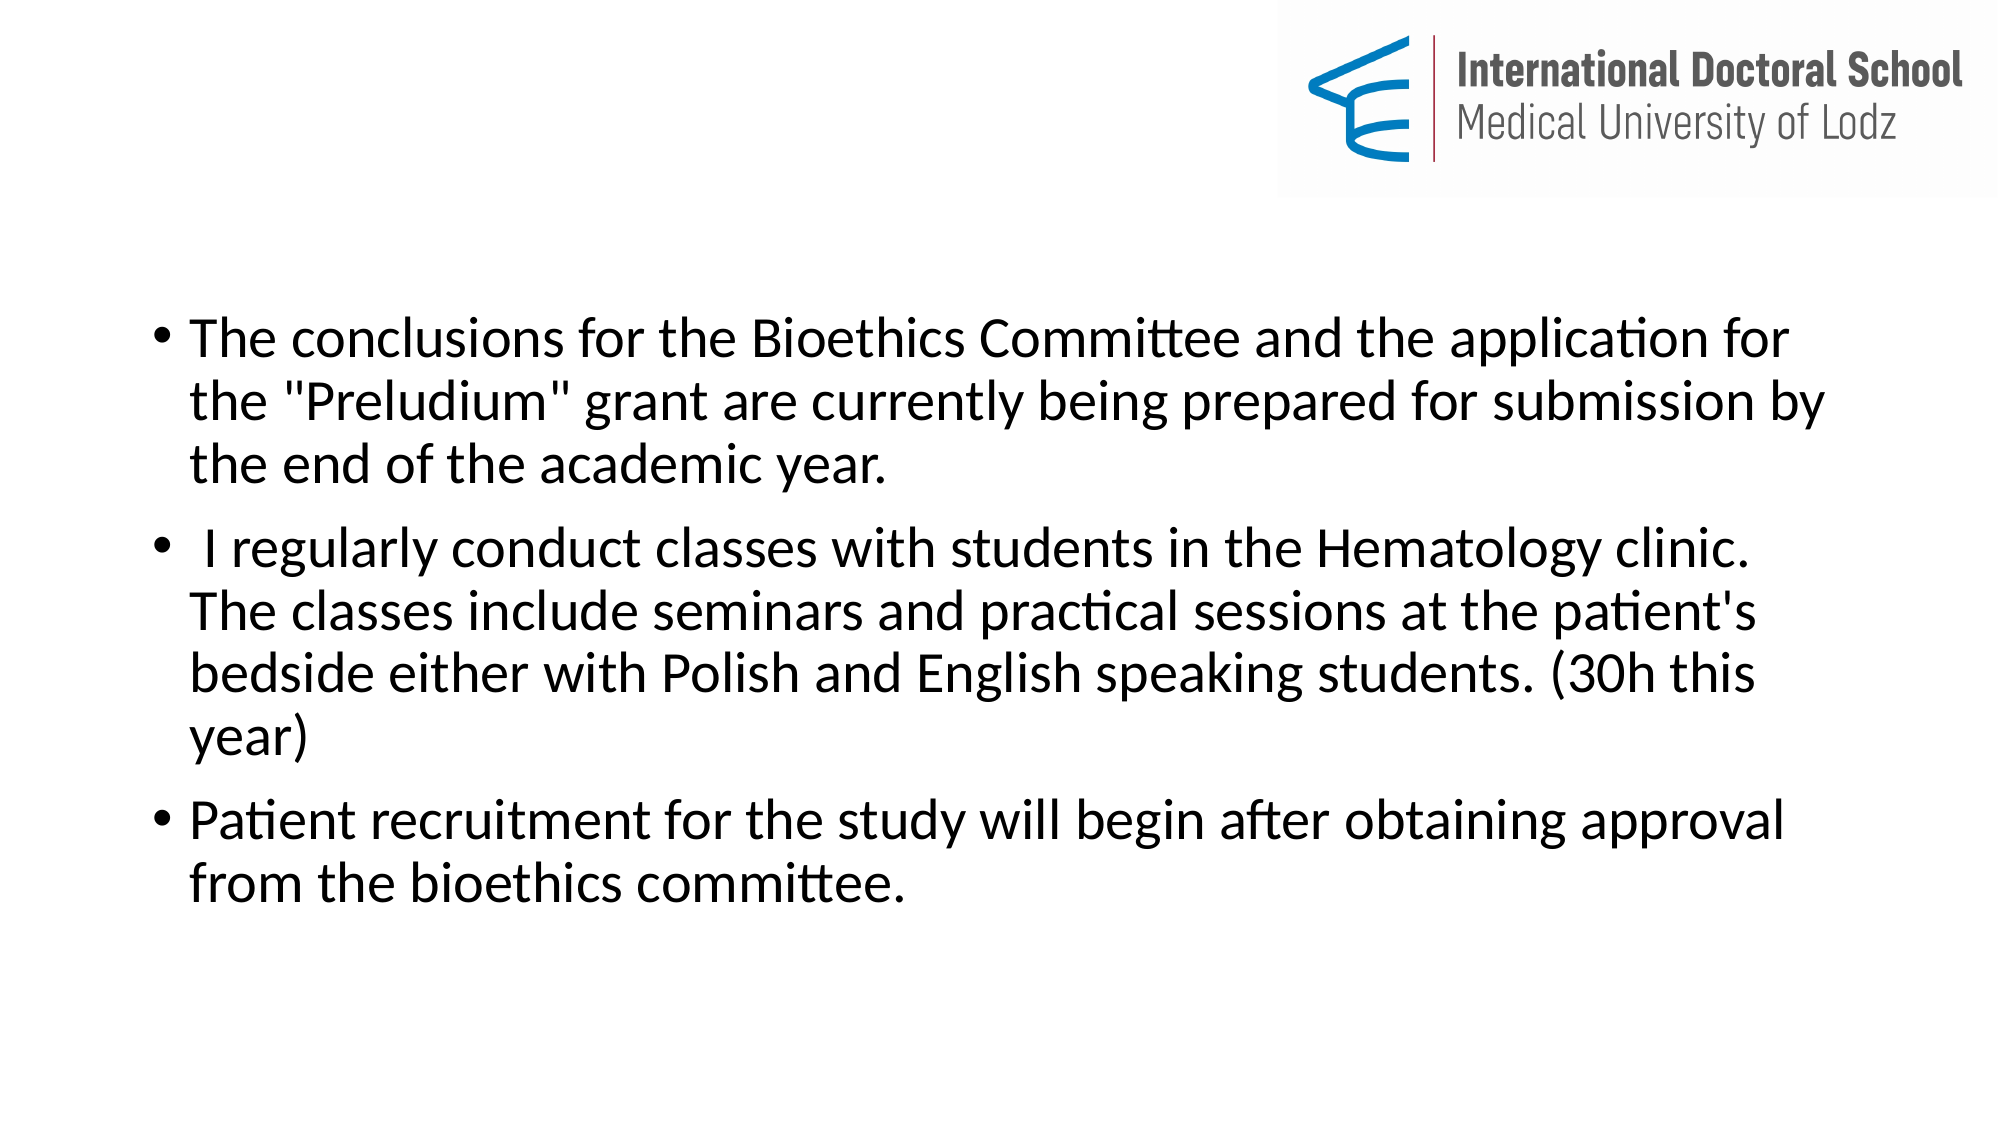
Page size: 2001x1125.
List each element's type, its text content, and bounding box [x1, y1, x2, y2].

list The conclusions for the Bioethics Committee and the application for the "Preludium" grant are currently being prepared for submission by the end of the academic year. I regularly conduct classes with students in the Hematology clinic. The classes include seminars and practical sessions at the patient's bedside either with Polish and English speaking students. (30h this year) Patient recruitment for the study will begin after obtaining approval from the bioethics committee. [137, 299, 1863, 1014]
picture [1277, 0, 1998, 198]
